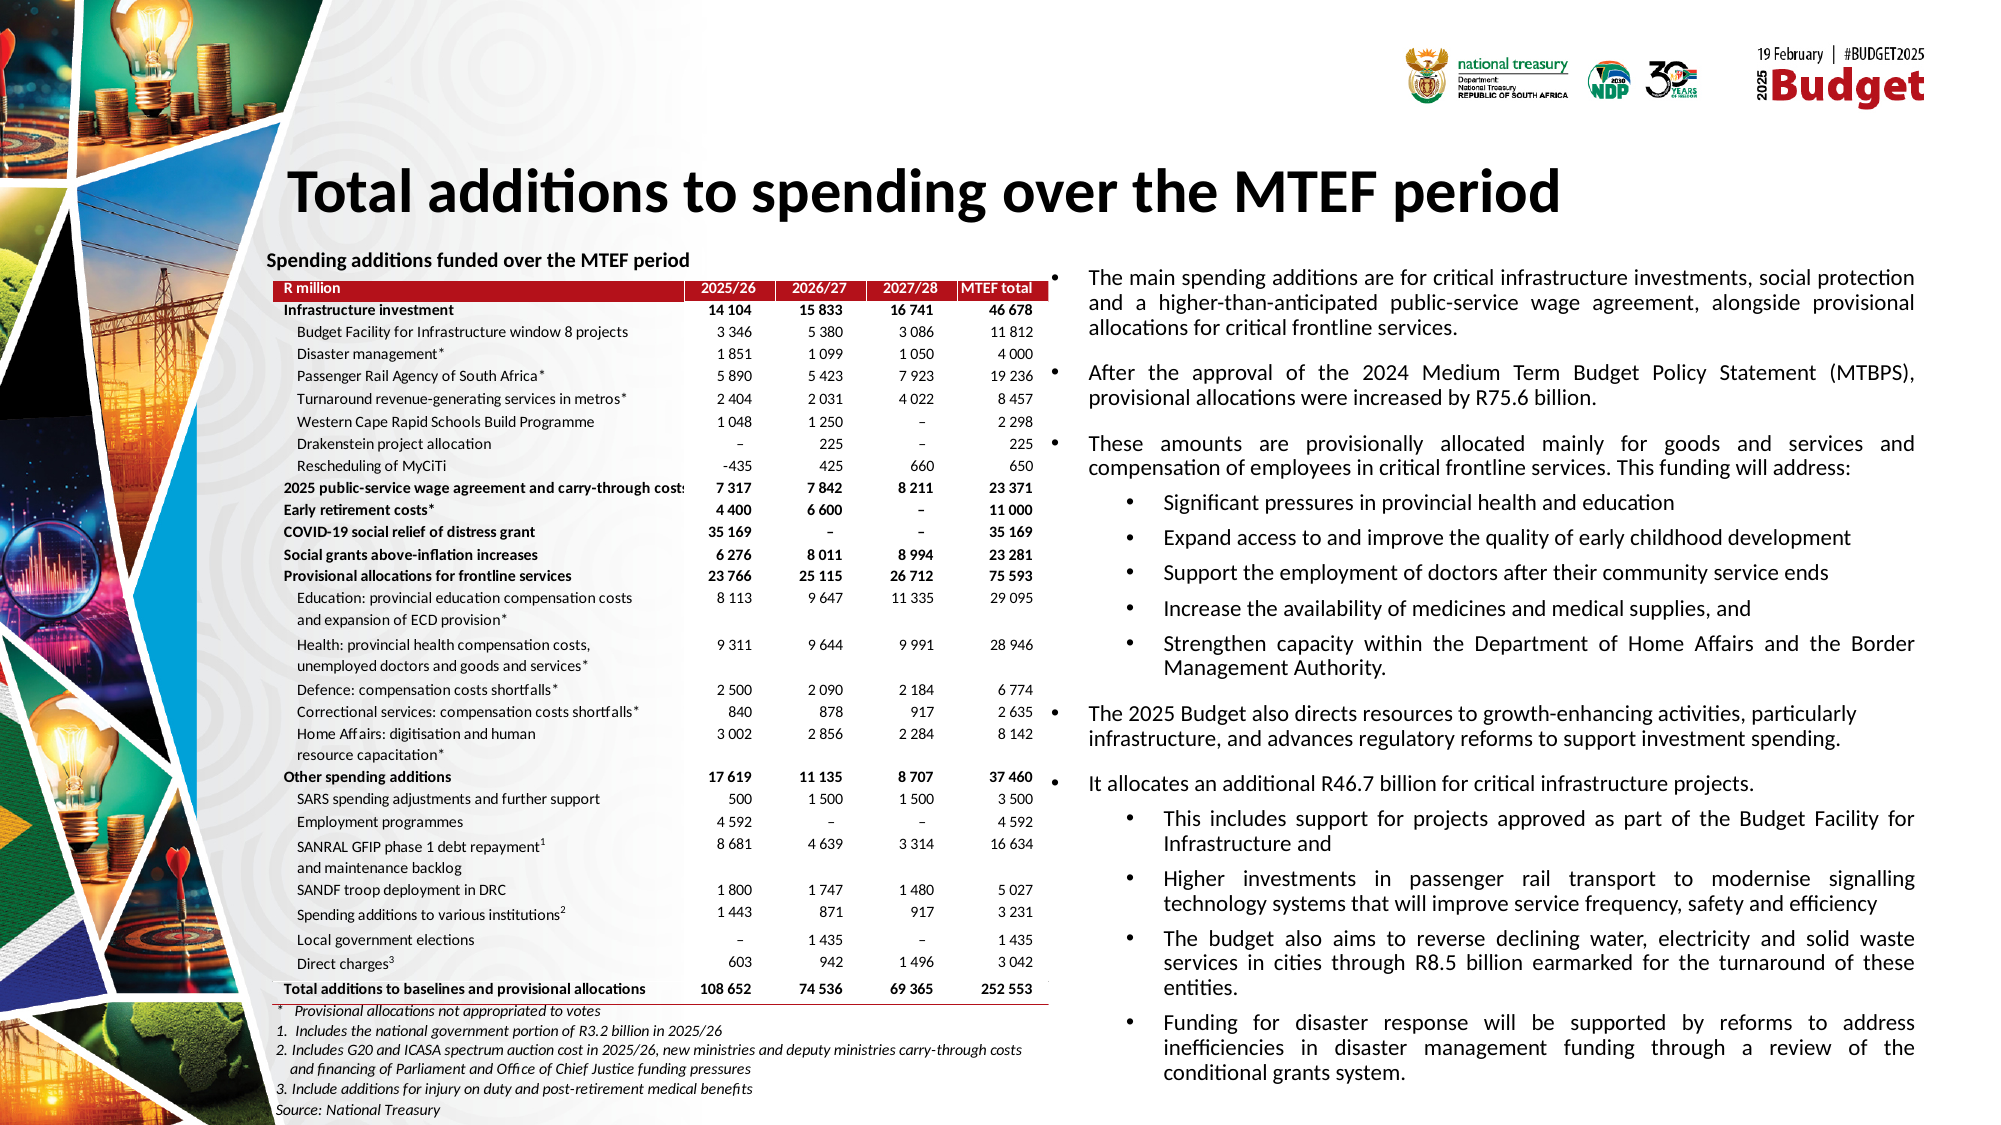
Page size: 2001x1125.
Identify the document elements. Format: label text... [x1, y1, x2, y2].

slide_number 9 [1841, 0, 1932, 60]
title Total additions to spending over the MTEF period [272, 124, 1883, 240]
picture [0, 0, 1999, 1125]
text_box Spending additions funded over the MTEF period [251, 239, 1016, 280]
list The main spending additions are for critical infrastructure investments, social protection and a higher-than-anticipated public-service wage agreement, alongside provisional allocations for critical frontline services. After the approval of the 2024 Medium Term Budget Policy Statement (MTBPS), provisional allocations were increased by R75.6 billion. These amounts are provisionally allocated mainly for goods and services and compensation of employees in critical frontline services. This funding will address: Significant pressures in provincial health and education Expand access to and improve the quality of early childhood development Support the employment of doctors after their community service ends Increase the availability of medicines and medical supplies, and Strengthen capacity within the Department of Home Affairs and the Border Management Authority. The 2025 Budget also directs resources to growth-enhancing activities, particularly infrastructure, and advances regulatory reforms to support investment spending. It allocates an additional R46.7 billion for critical infrastructure projects. This includes support for projects approved as part of the Budget Facility for Infrastructure and Higher investments in passenger rail transport to modernise signalling technology systems that will improve service frequency, safety and efficiency The budget also aims to reverse declining water, electricity and solid waste services in cities through R8.5 billion earmarked for the turnaround of these entities. Funding for disaster response will be supported by reforms to address inefficiencies in disaster management funding through a review of the conditional grants system. [1035, 258, 1932, 958]
